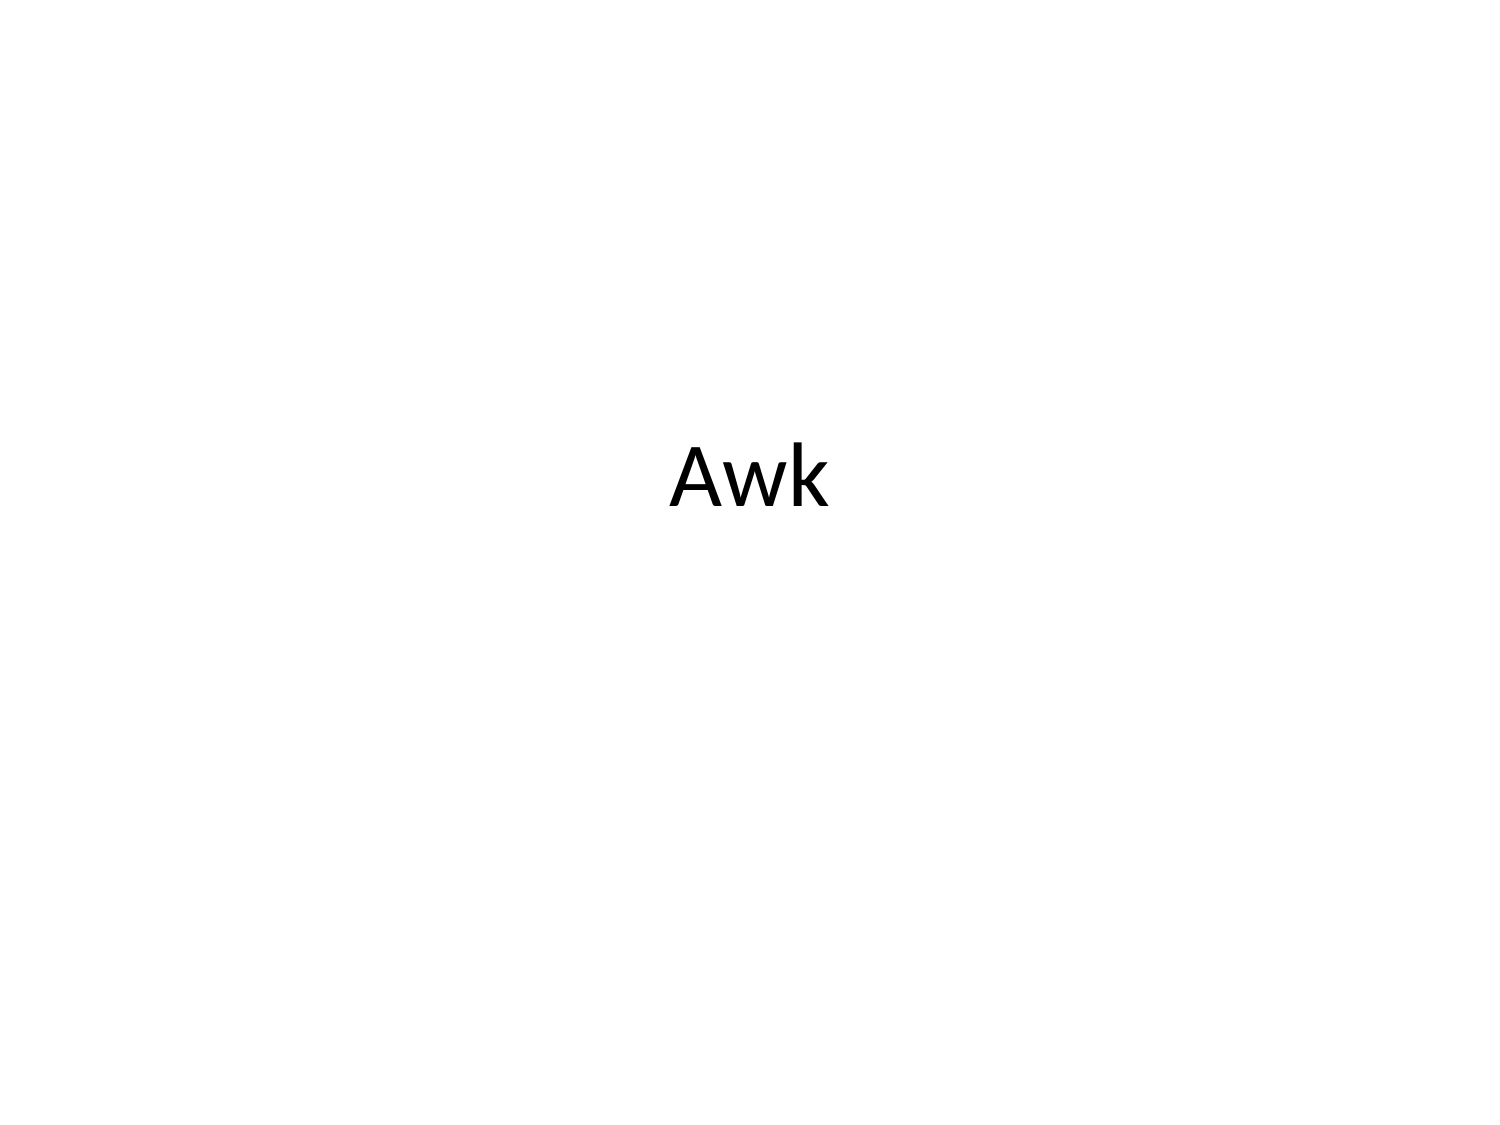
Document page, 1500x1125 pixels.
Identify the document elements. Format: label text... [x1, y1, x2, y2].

title Awk [112, 349, 1388, 591]
